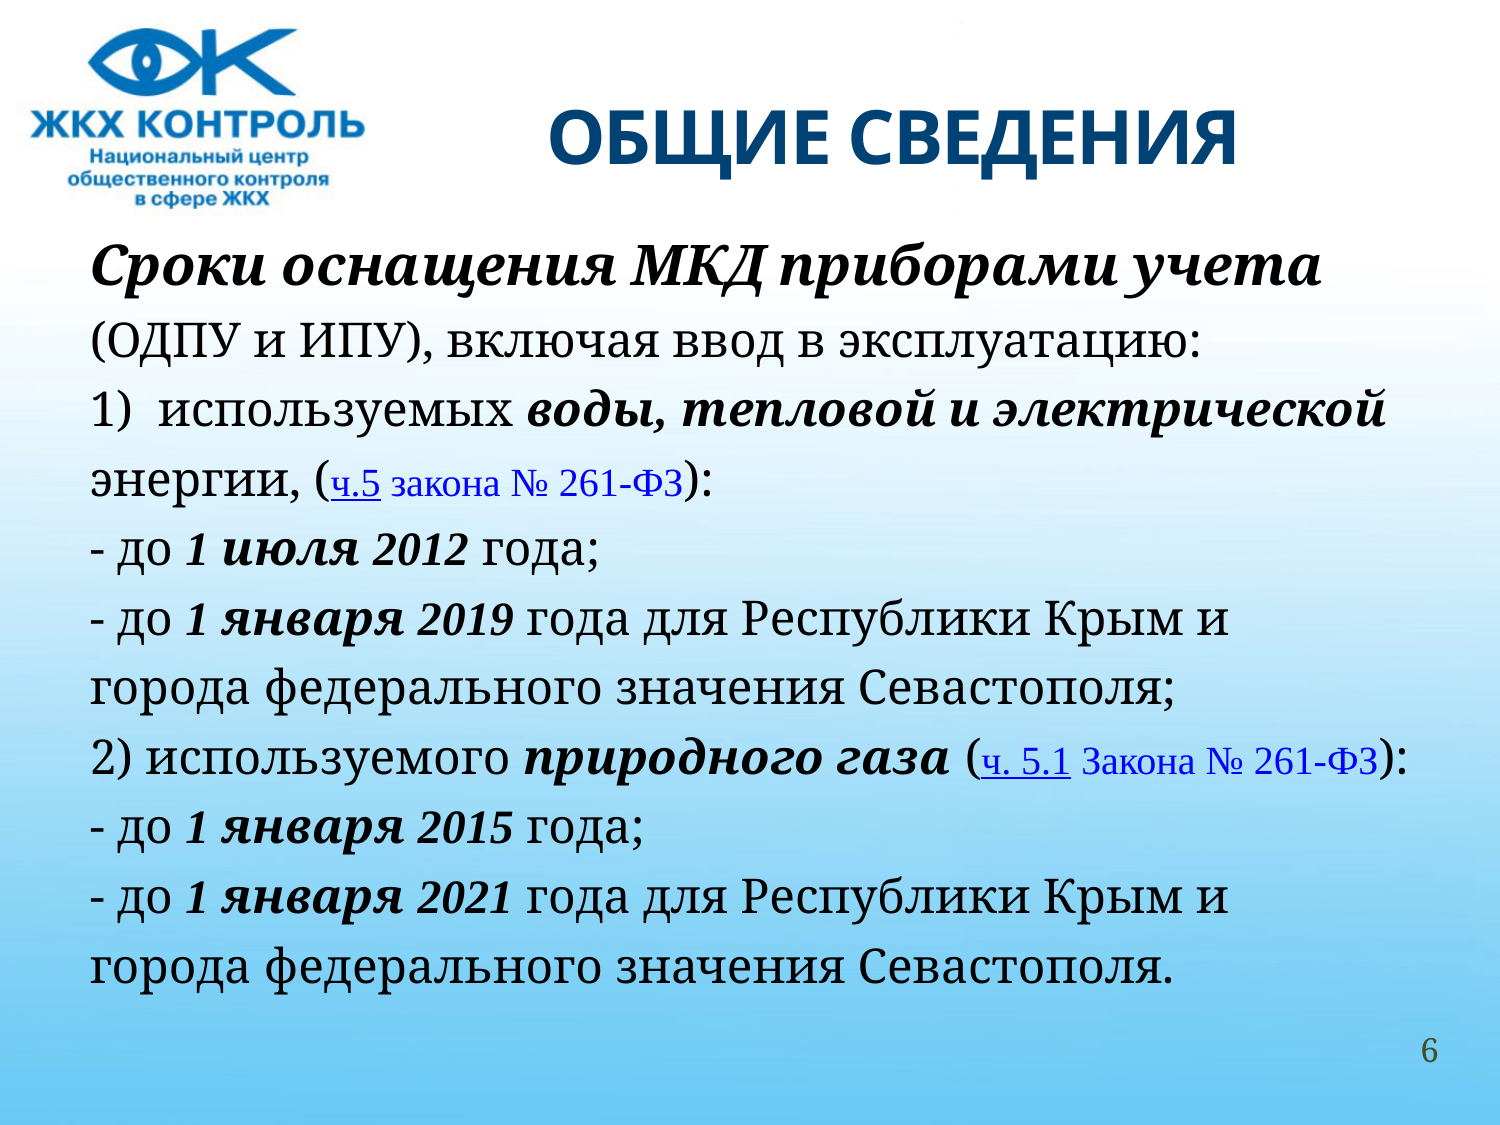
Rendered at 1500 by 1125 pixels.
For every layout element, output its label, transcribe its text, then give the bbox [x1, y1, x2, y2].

list Сроки оснащения МКД приборами учета (ОДПУ и ИПУ), включая ввод в эксплуатацию: 1) используемых воды, тепловой и электрической энергии, (ч.5 закона № 261-ФЗ): - до 1 июля 2012 года; - до 1 января 2019 года для Республики Крым и города федерального значения Севастополя; 2) используемого природного газа (ч. 5.1 Закона № 261-ФЗ): - до 1 января 2015 года; - до 1 января 2021 года для Республики Крым и города федерального значения Севастополя. [75, 222, 1425, 1055]
title ОБЩИЕ СВЕДЕНИЯ [363, 24, 1425, 188]
slide_number 6 [1379, 1014, 1480, 1089]
picture [0, 0, 1500, 1125]
